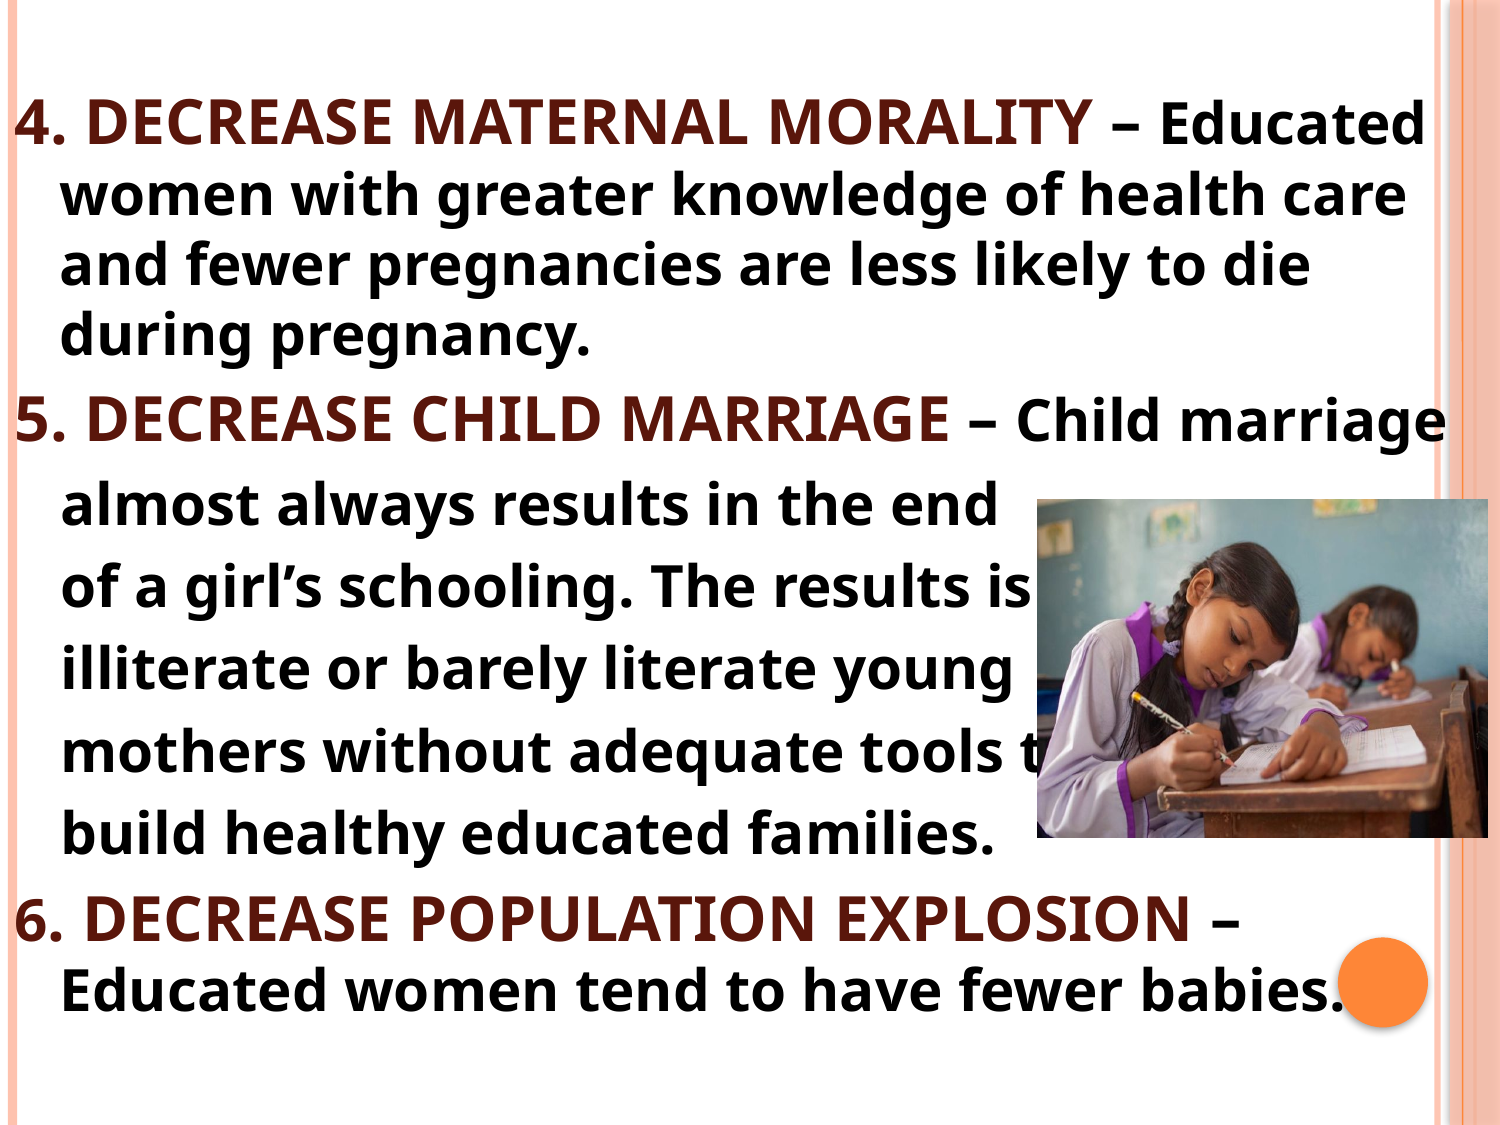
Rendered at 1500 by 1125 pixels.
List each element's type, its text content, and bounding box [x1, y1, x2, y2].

picture [1036, 499, 1488, 838]
list 4. DECREASE MATERNAL MORALITY – Educated women with greater knowledge of health care and fewer pregnancies are less likely to die during pregnancy. 5. DECREASE CHILD MARRIAGE – Child marriage almost always results in the end of a girl’s schooling. The results is illiterate or barely literate young mothers without adequate tools to build healthy educated families. 6. DECREASE POPULATION EXPLOSION – Educated women tend to have fewer babies. [0, 75, 1500, 1075]
